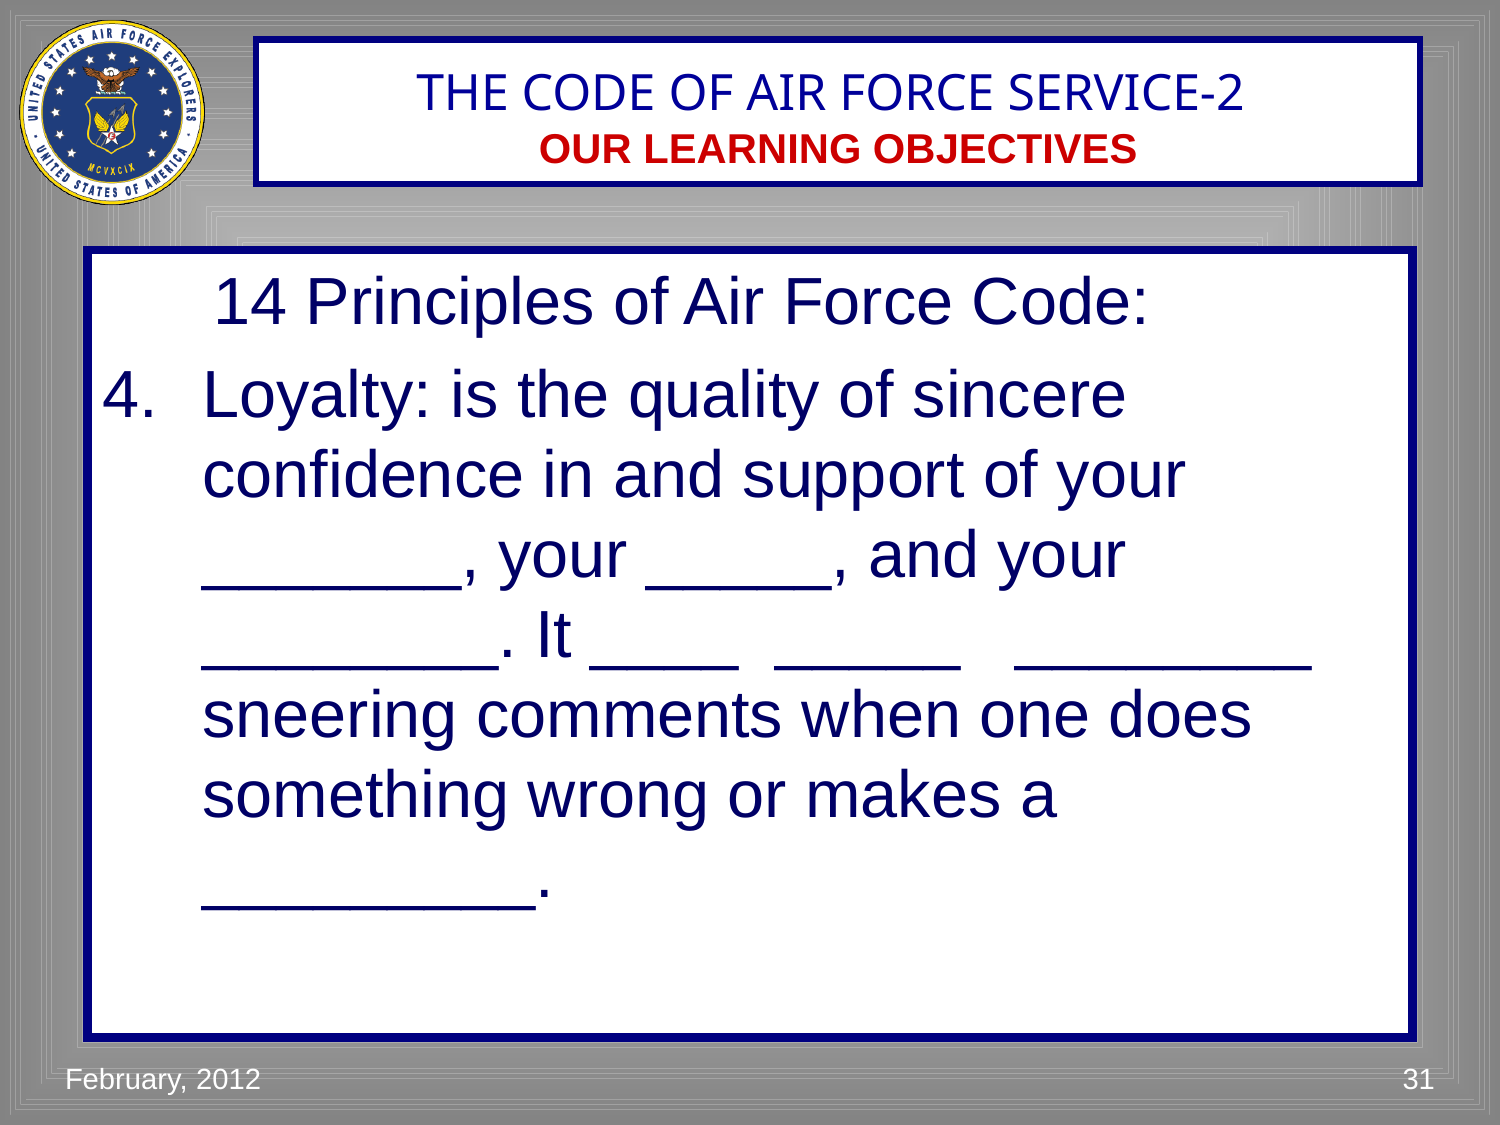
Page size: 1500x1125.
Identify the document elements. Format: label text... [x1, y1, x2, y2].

picture [11, 11, 214, 214]
list 14 Principles of Air Force Code: 4. Loyalty: is the quality of sincere confidence in and support of your _______, your _____, and your ________. It ____ _____ ________ sneering comments when one does something wrong or makes a _________. [87, 249, 1413, 1038]
title THE CODE OF AIR FORCE SERVICE-2 OUR LEARNING OBJECTIVES [256, 39, 1420, 185]
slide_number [50, 1024, 425, 1103]
slide_number 31 [1074, 1024, 1450, 1103]
